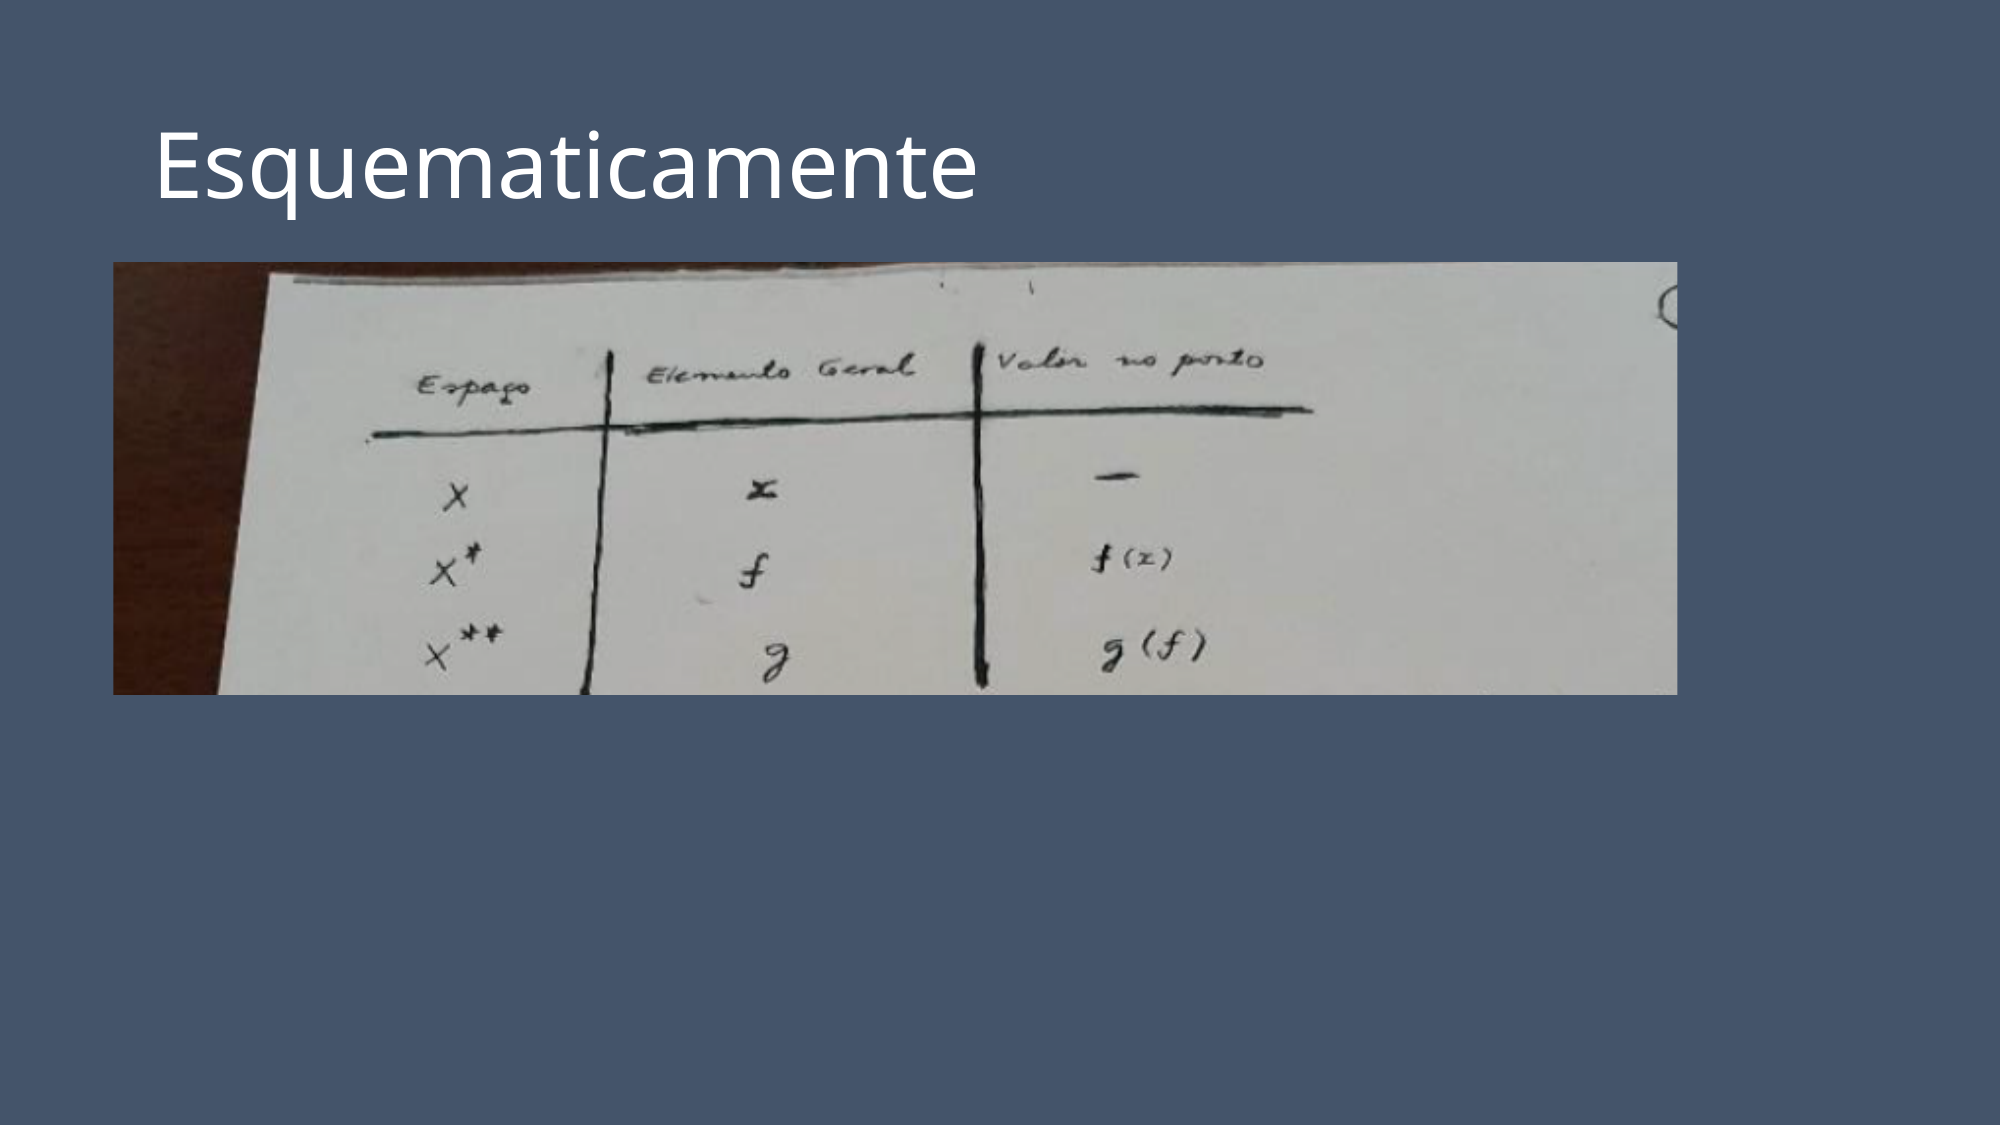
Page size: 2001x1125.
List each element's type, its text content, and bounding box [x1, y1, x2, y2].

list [113, 262, 1678, 695]
title Esquematicamente [137, 59, 1863, 278]
